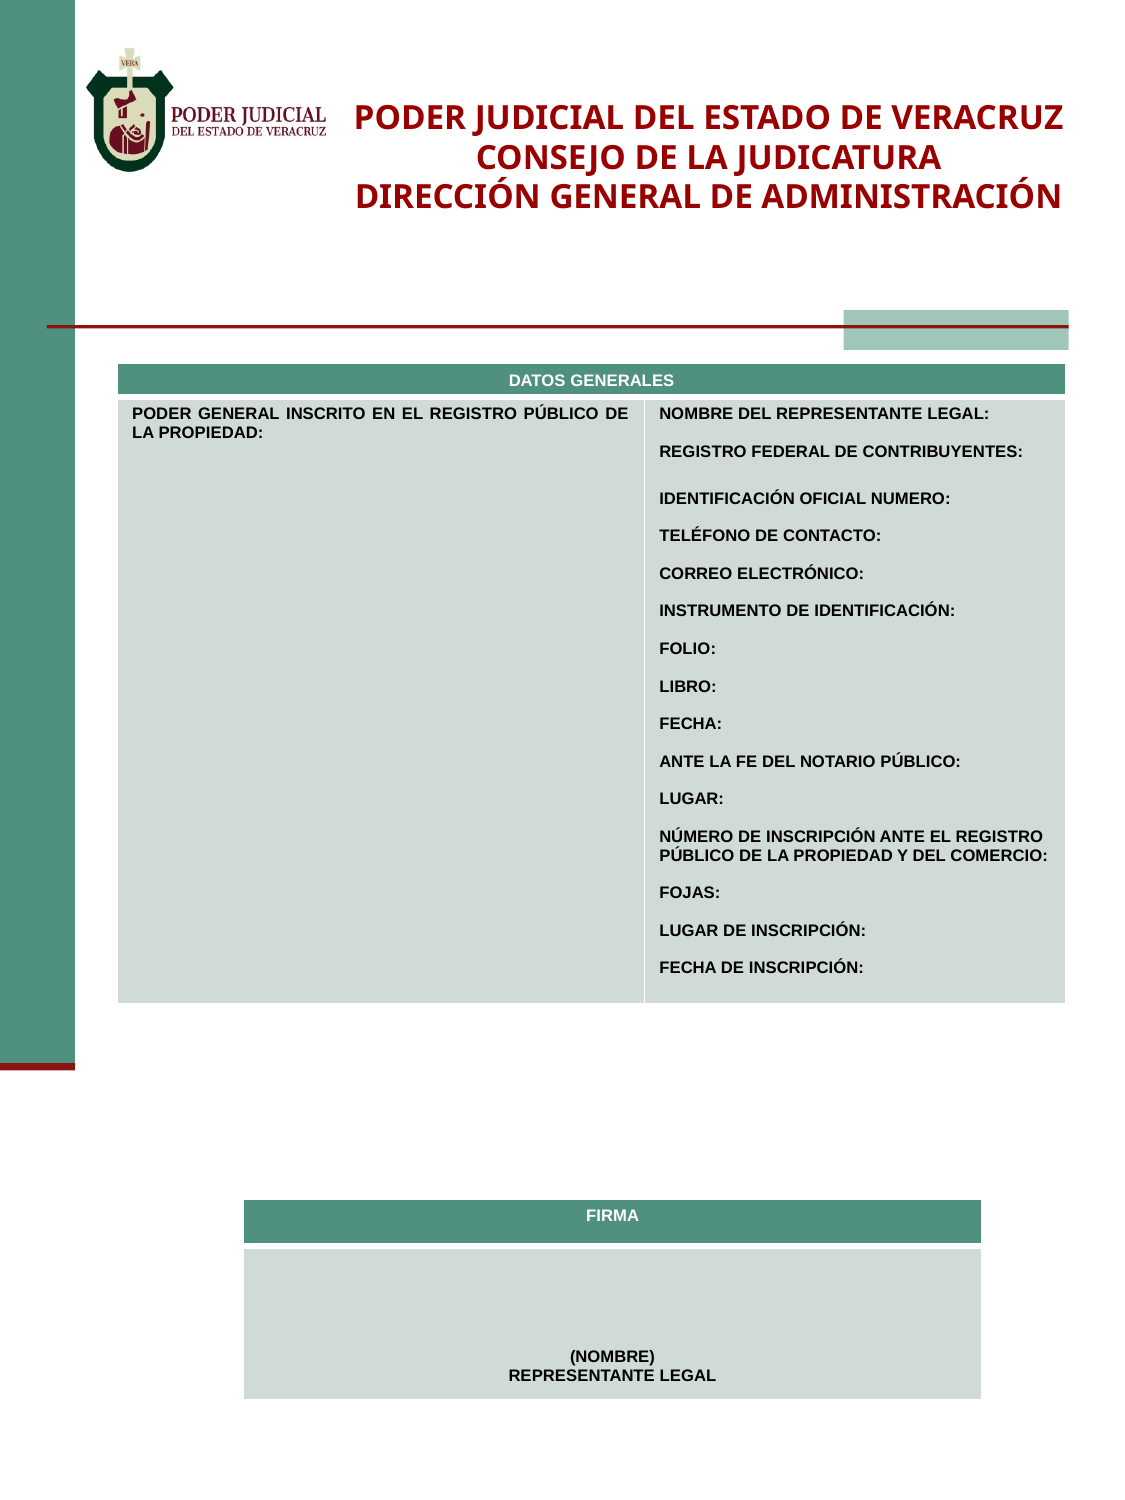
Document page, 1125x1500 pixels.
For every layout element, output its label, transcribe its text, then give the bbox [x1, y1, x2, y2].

text_box Poder Judicial Del Estado de Veracruz Consejo de la Judicatura Dirección General de Administración [292, 88, 1125, 223]
table_cell (NOMBRE) REPRESENTANTE LEGAL [244, 1249, 981, 1399]
table_header FIRMA [244, 1200, 981, 1243]
picture [77, 41, 339, 190]
table_cell NOMBRE DEL REPRESENTANTE LEGAL: REGISTRO FEDERAL DE CONTRIBUYENTES: IDENTIFICACIÓN OFICIAL NUMERO: TELÉFONO DE CONTACTO: CORREO ELECTRÓNICO: INSTRUMENTO DE IDENTIFICACIÓN: FOLIO: LIBRO: FECHA: ANTE LA FE DEL NOTARIO PÚBLICO: LUGAR: NÚMERO DE INSCRIPCIÓN ANTE EL REGISTRO PÚBLICO DE LA PROPIEDAD Y DEL COMERCIO: FOJAS: LUGAR DE INSCRIPCIÓN: FECHA DE INSCRIPCIÓN: [645, 400, 1065, 1003]
list [116, 597, 1069, 1164]
table_cell PODER GENERAL INSCRITO EN EL REGISTRO PÚBLICO DE LA PROPIEDAD: [118, 400, 644, 1003]
table_header DATOS GENERALES [118, 364, 1065, 394]
